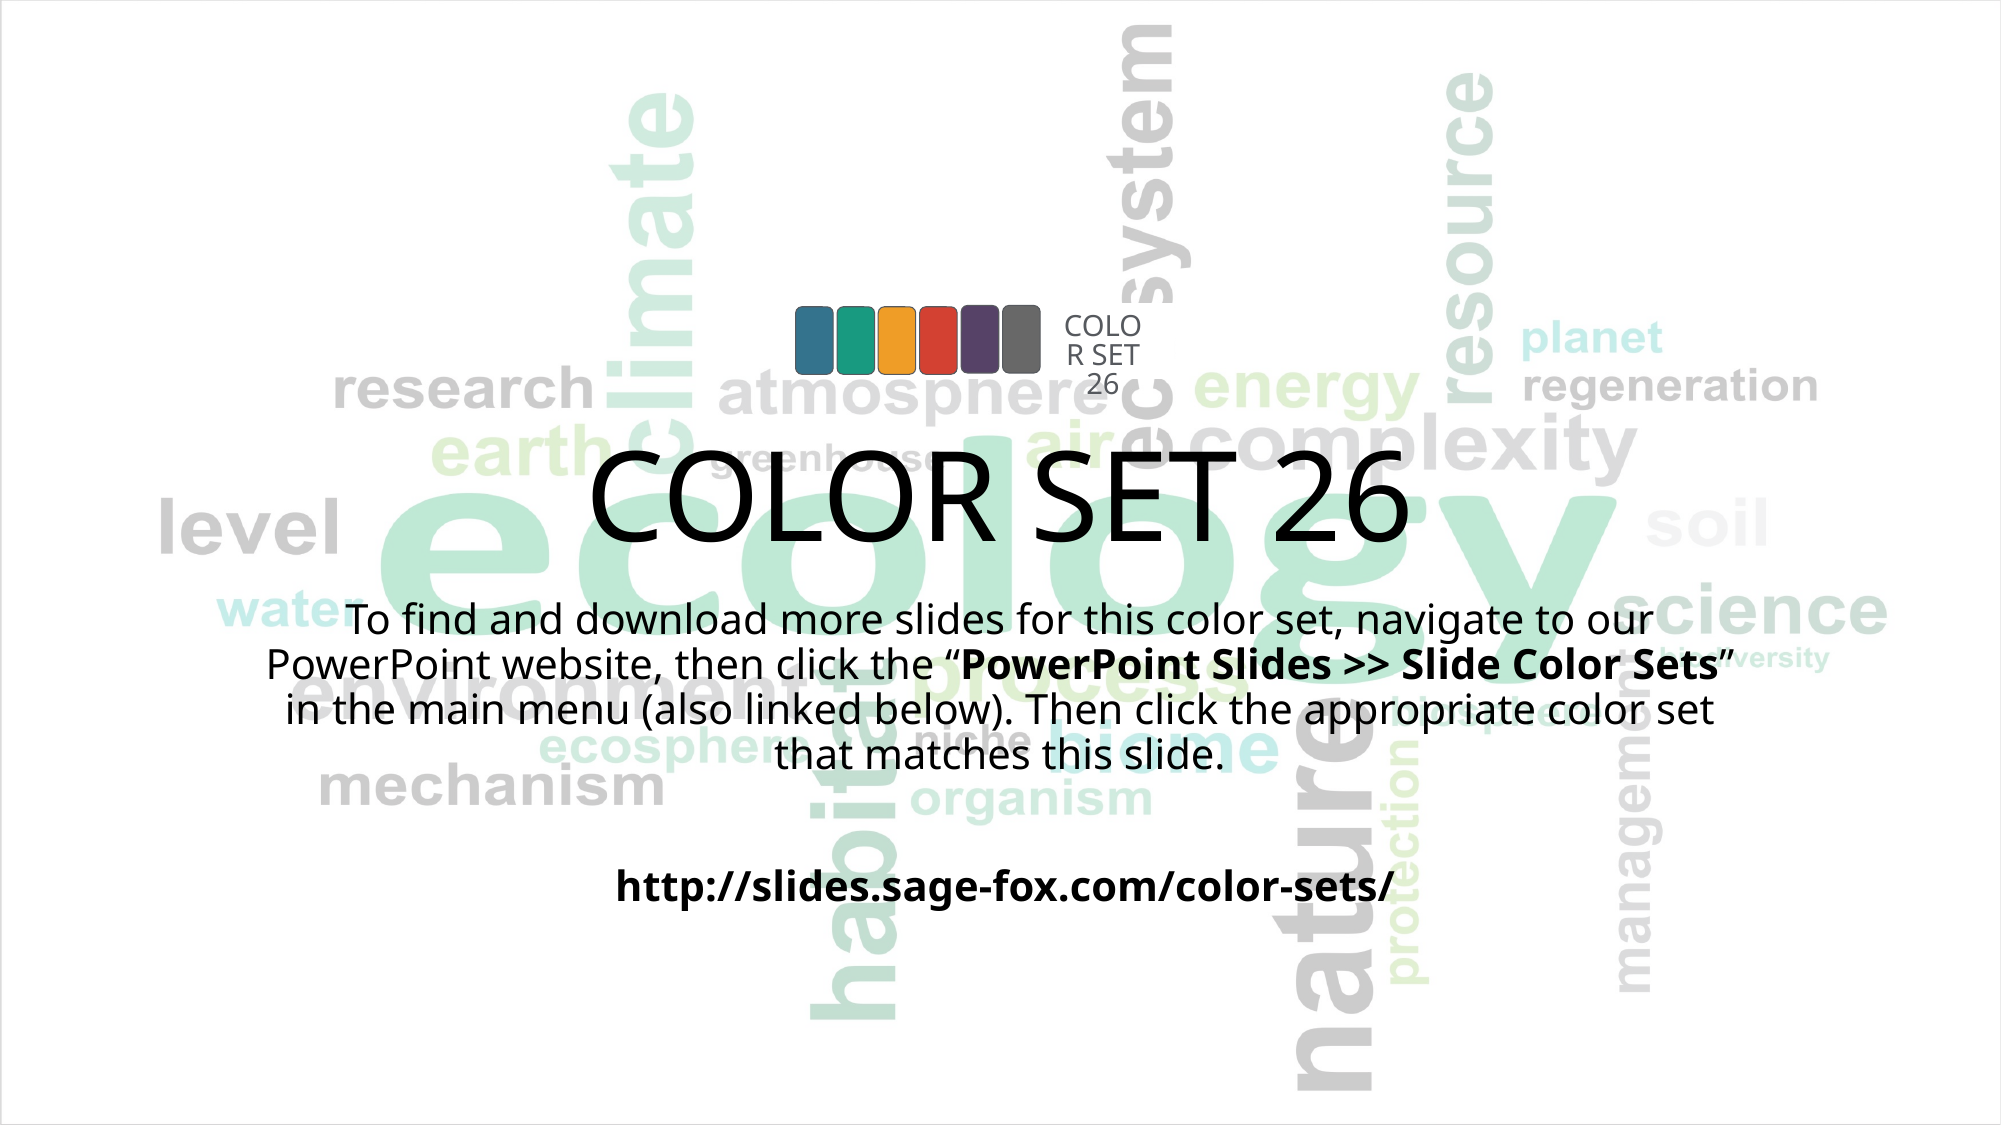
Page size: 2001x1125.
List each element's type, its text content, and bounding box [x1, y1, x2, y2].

title COLOR SET 26 [249, 184, 1750, 576]
subtitle To find and download more slides for this color set, navigate to our PowerPoint website, then click the “PowerPoint Slides >> Slide Color Sets” in the main menu (also linked below). Then click the appropriate color set that matches this slide. http://slides.sage-fox.com/color-sets/ [249, 590, 1750, 863]
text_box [783, 303, 1174, 380]
